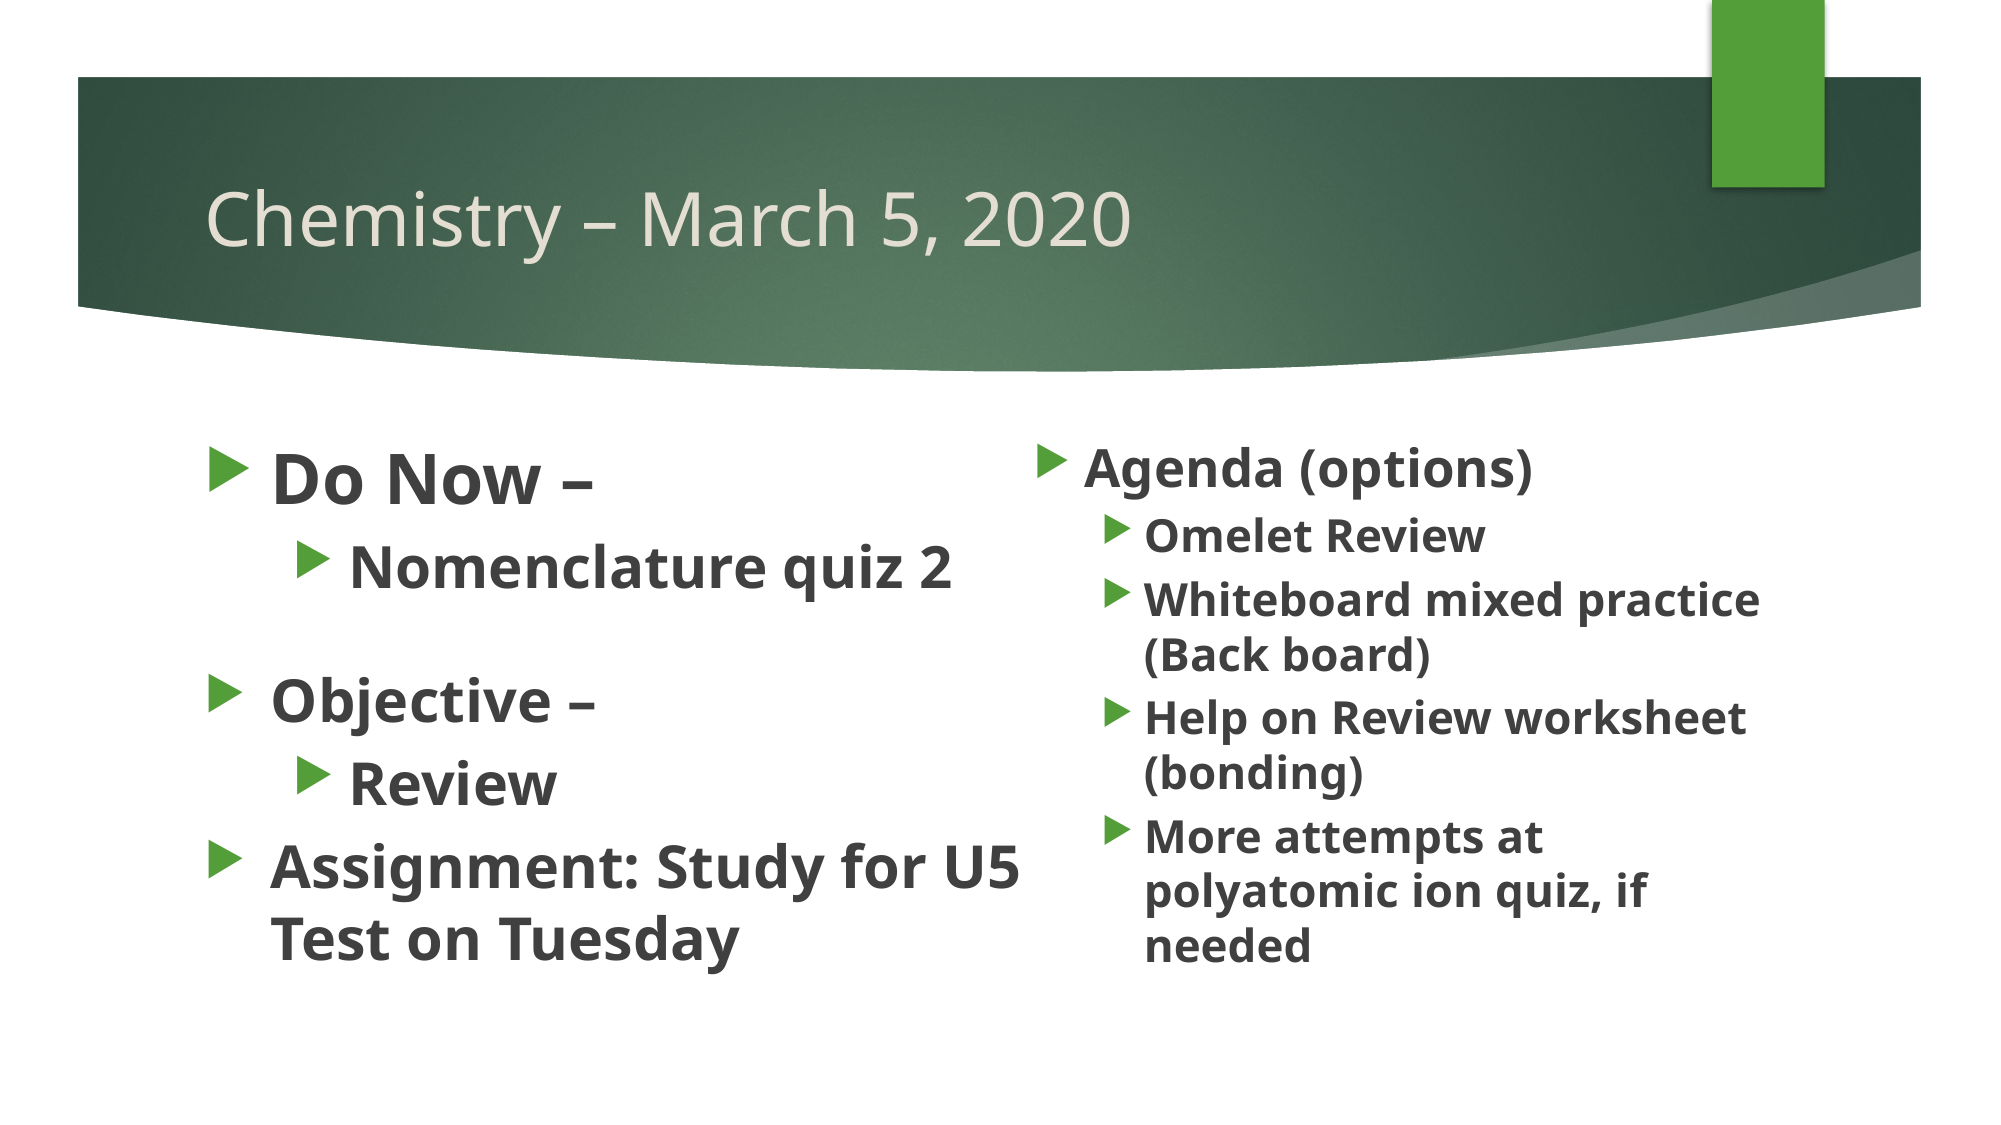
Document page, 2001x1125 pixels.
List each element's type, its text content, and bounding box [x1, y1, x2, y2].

list Do Now – Nomenclature quiz 2 Objective – Review Assignment: Study for U5 Test on Tuesday [189, 427, 1018, 988]
title Chemistry – March 5, 2020 [189, 158, 1638, 275]
list Agenda (options) Omelet Review Whiteboard mixed practice (Back board) Help on Review worksheet (bonding) More attempts at polyatomic ion quiz, if needed [1018, 427, 1811, 988]
